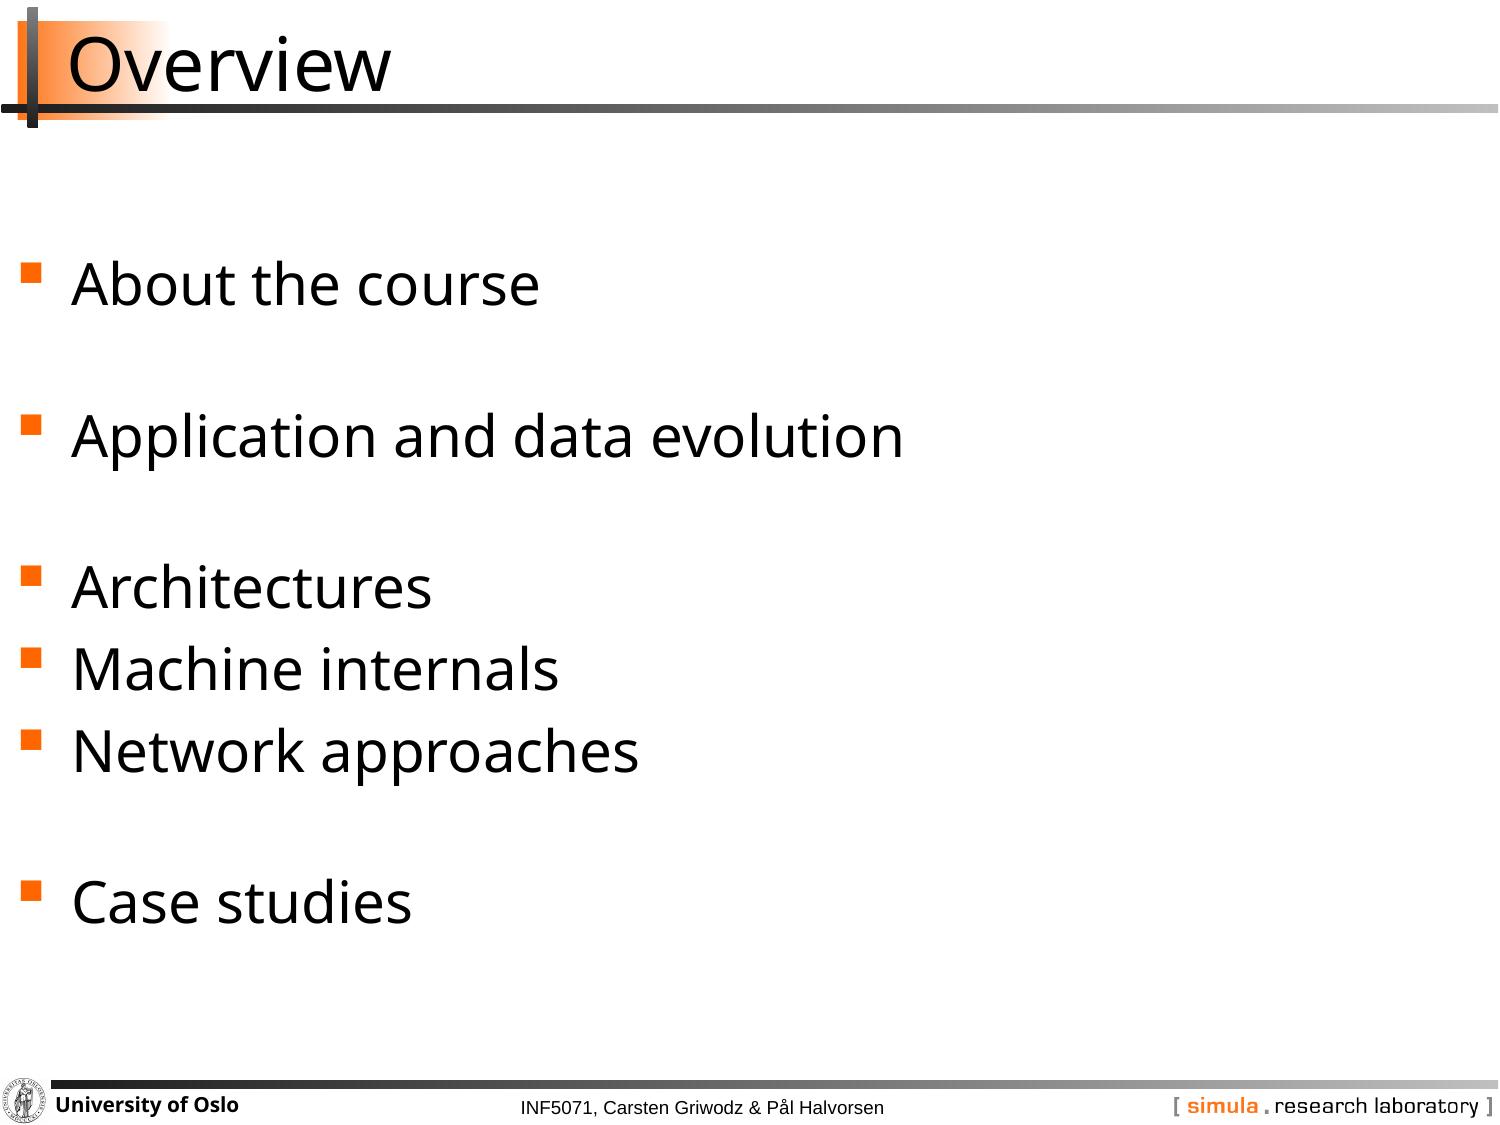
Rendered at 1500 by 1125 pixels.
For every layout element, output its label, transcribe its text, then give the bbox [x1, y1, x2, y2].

title Overview [51, 20, 1495, 114]
picture [2, 1078, 54, 1124]
picture [1171, 1093, 1495, 1121]
list About the course Application and data evolution Architectures Machine internals Network approaches Case studies [0, 239, 1500, 1028]
